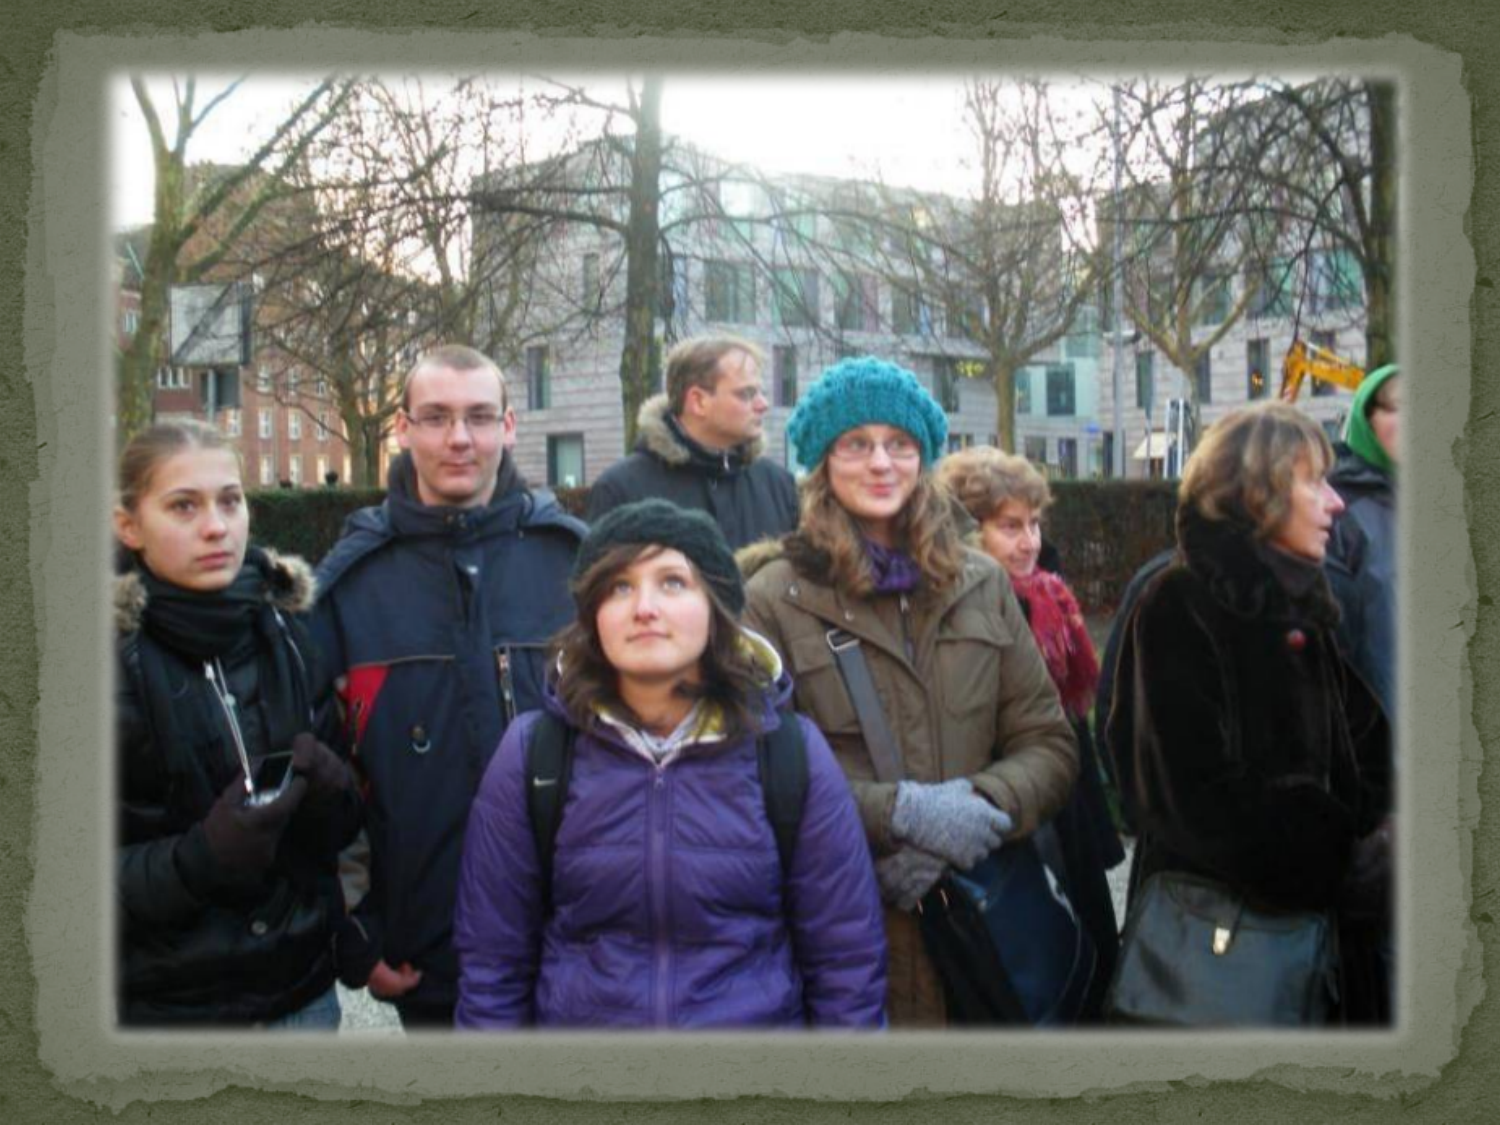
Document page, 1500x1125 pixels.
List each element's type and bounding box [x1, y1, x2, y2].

picture [96, 60, 1417, 1051]
